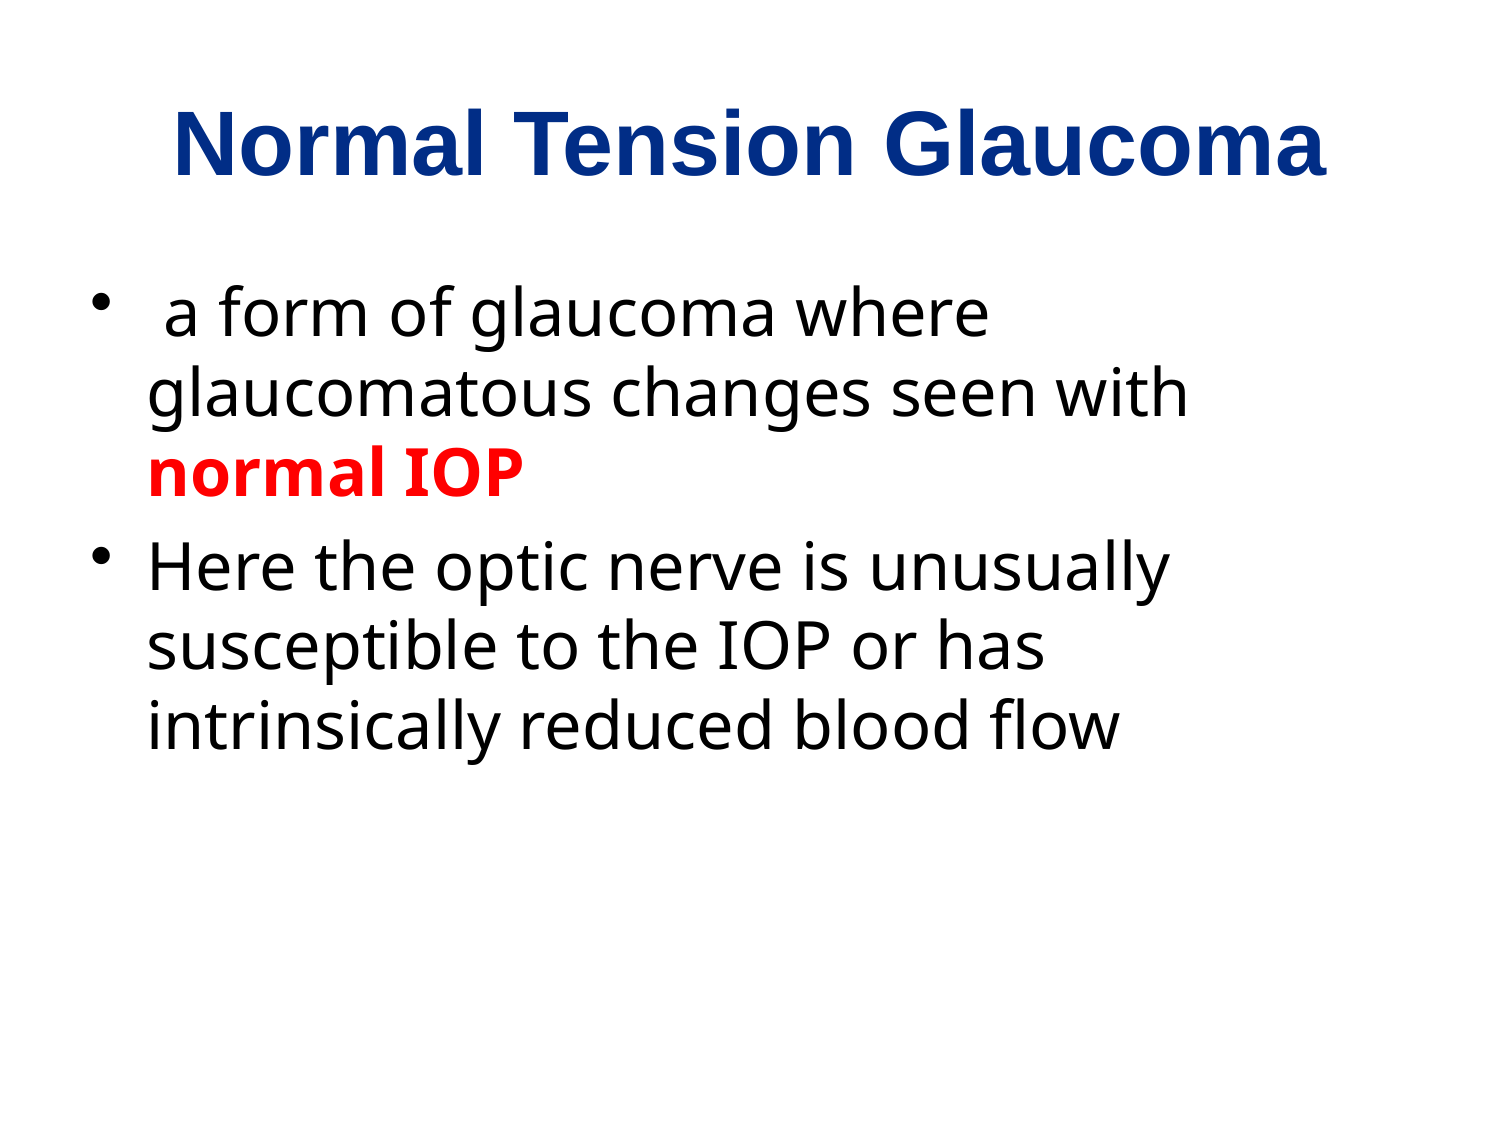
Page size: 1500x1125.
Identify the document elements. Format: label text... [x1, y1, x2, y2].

title Normal Tension Glaucoma [74, 44, 1426, 233]
list a form of glaucoma where glaucomatous changes seen with normal IOP Here the optic nerve is unusually susceptible to the IOP or has intrinsically reduced blood flow [74, 262, 1426, 1006]
